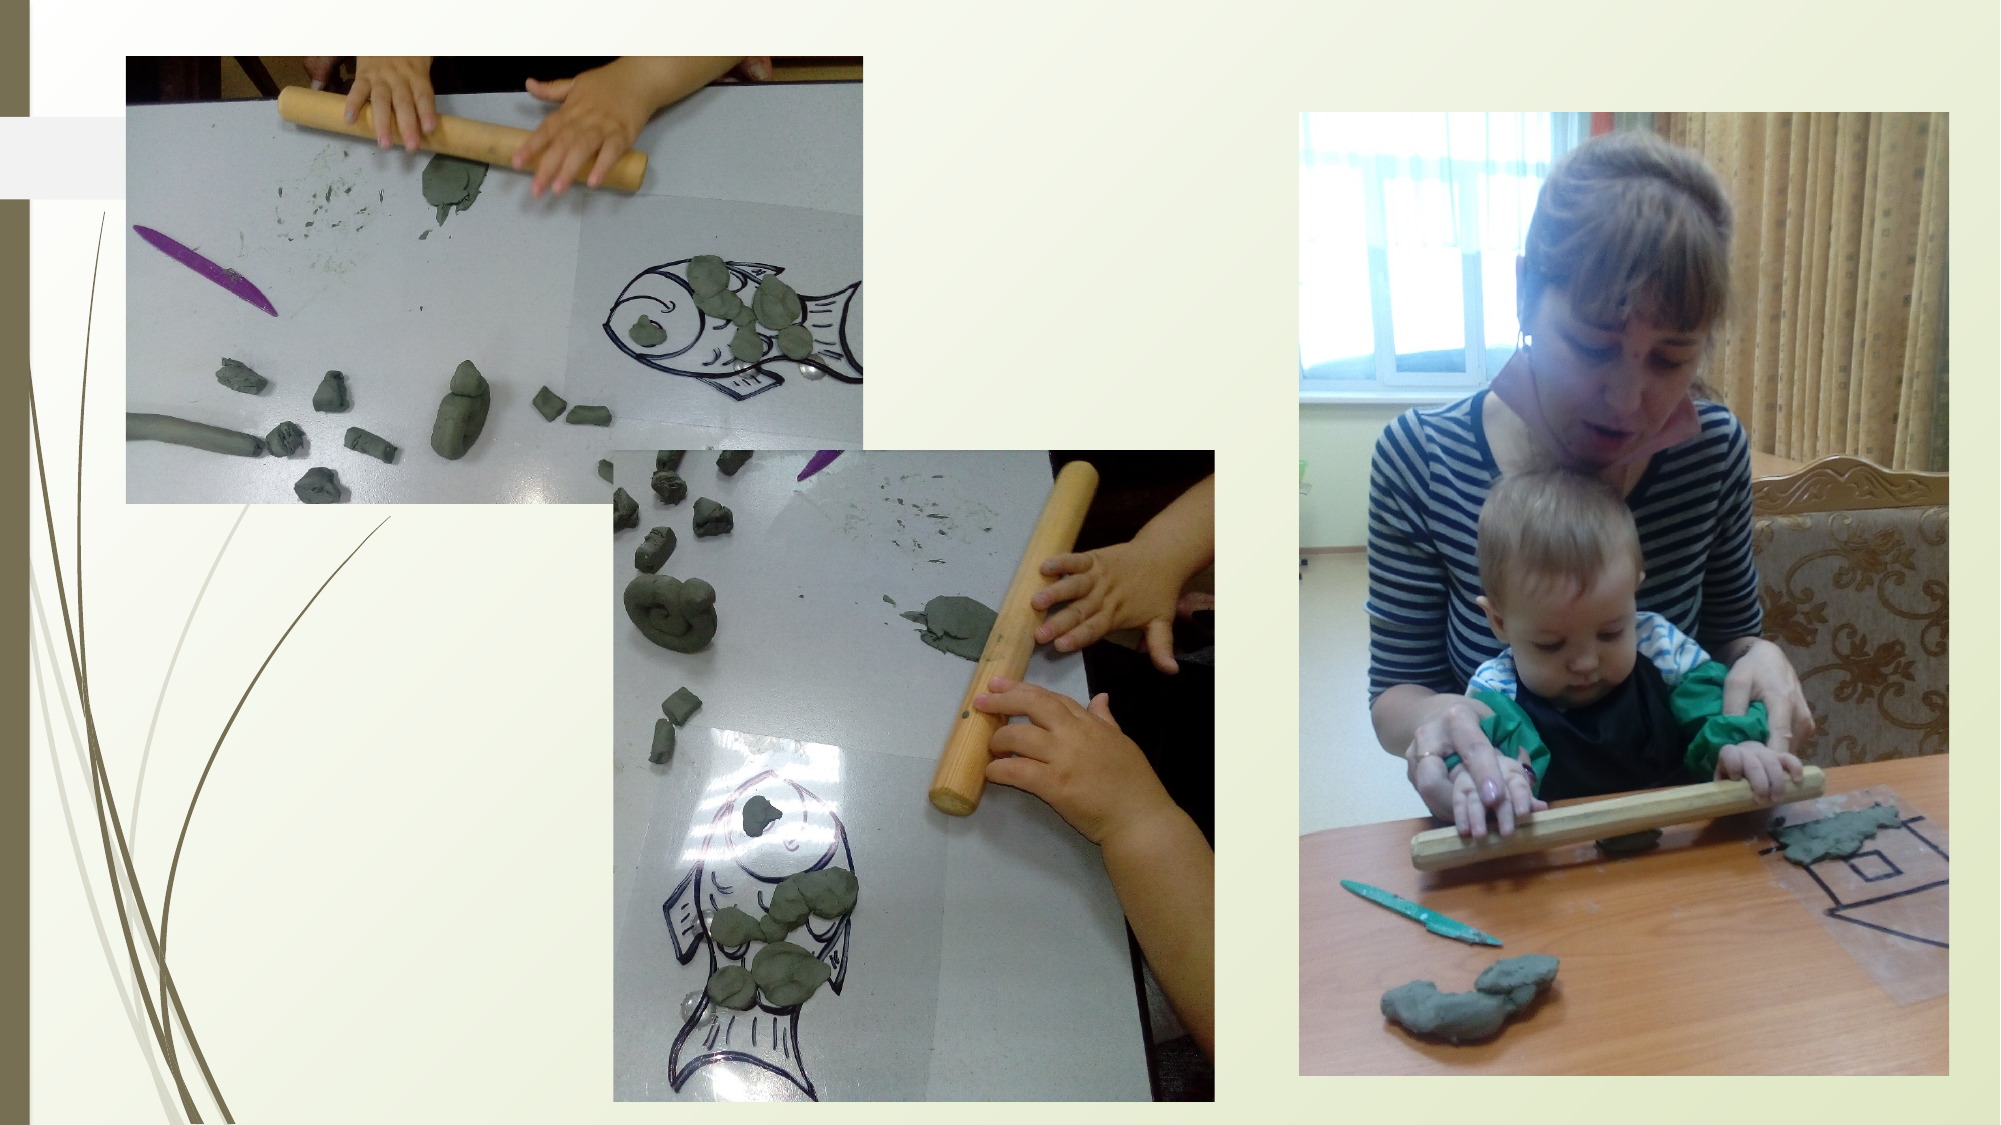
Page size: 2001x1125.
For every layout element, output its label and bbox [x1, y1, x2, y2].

picture [1298, 112, 1950, 1076]
picture [125, 56, 1215, 1102]
